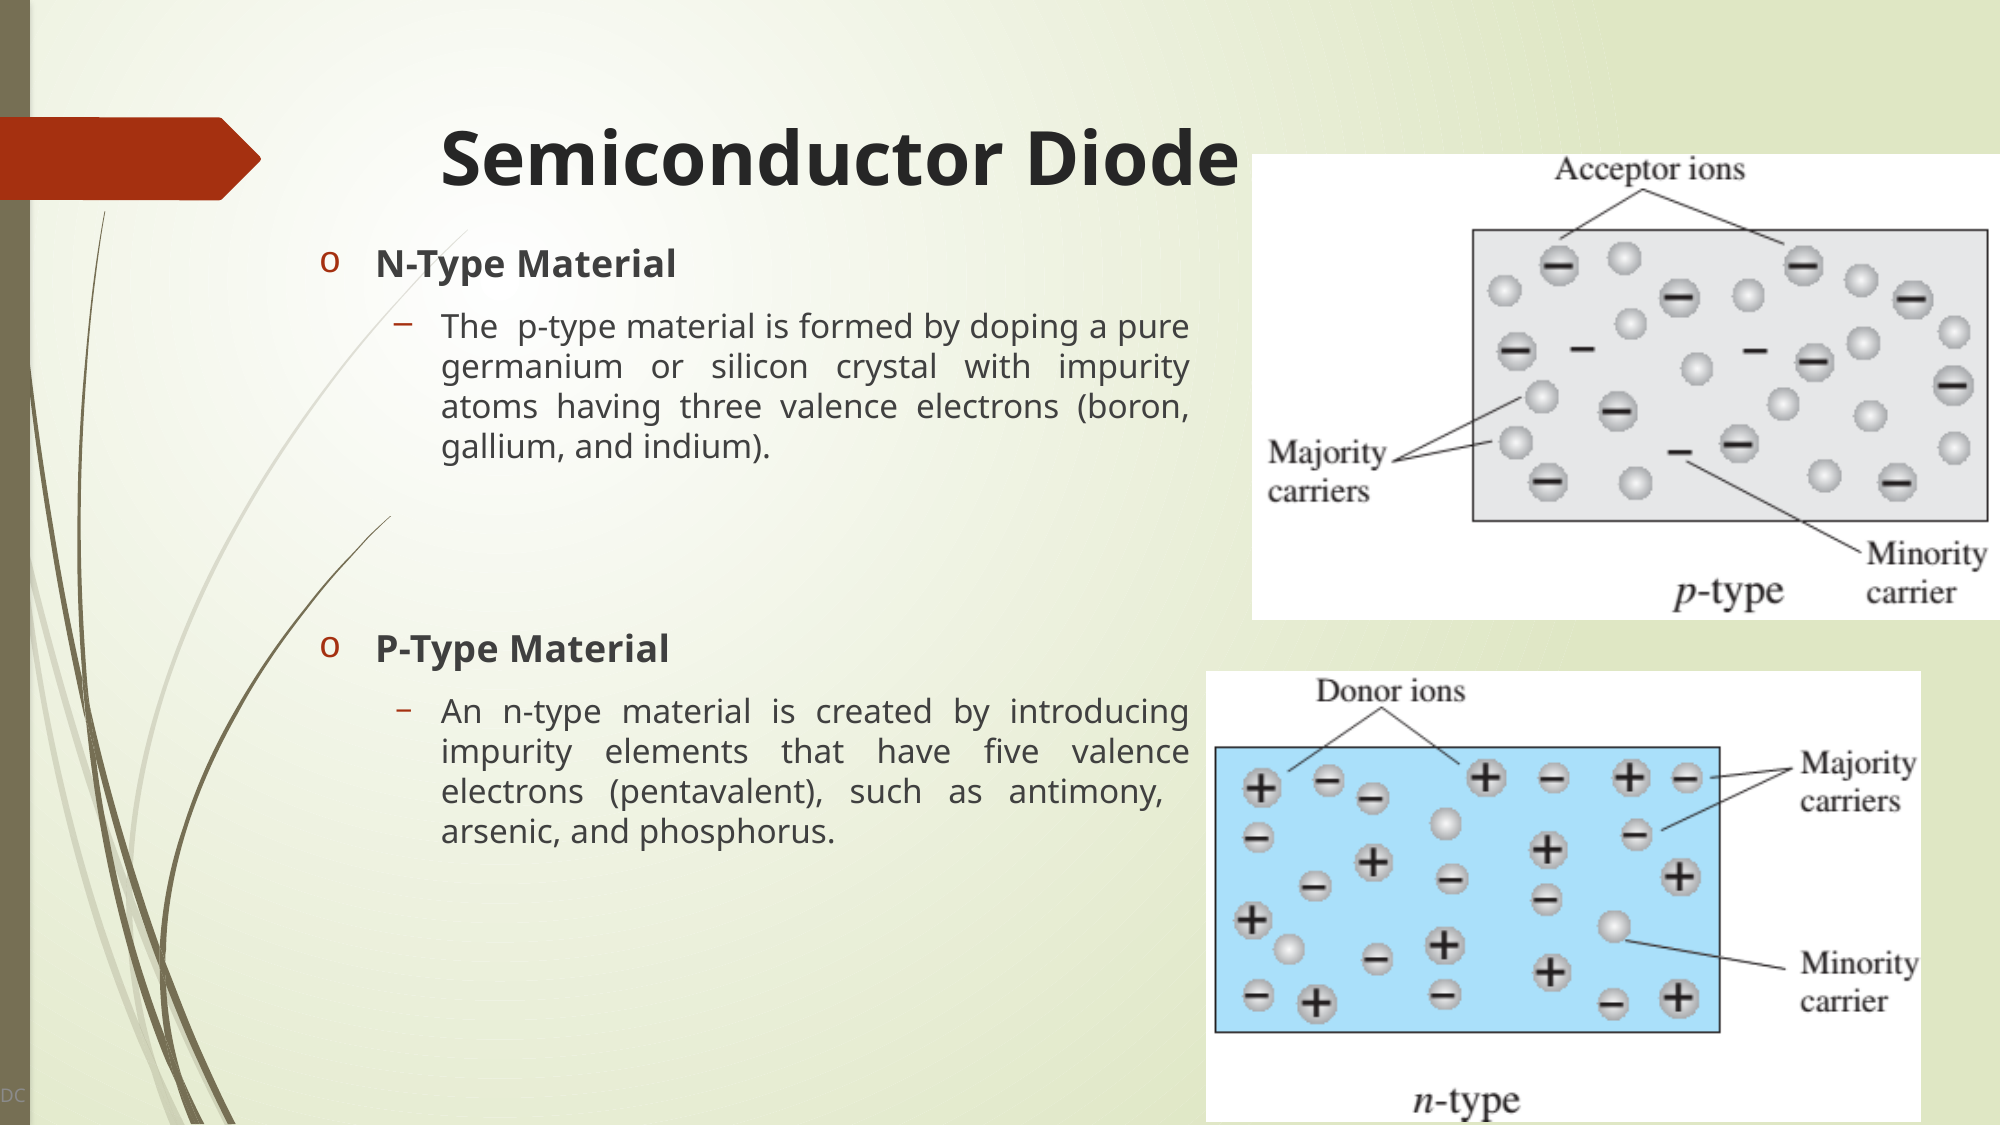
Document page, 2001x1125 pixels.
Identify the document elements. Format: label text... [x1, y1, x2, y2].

list N-Type Material The p-type material is formed by doping a pure germanium or silicon crystal with impurity atoms having three valence electrons (boron, gallium, and indium). P-Type Material An n-type material is created by introducing impurity elements that have five valence electrons (pentavalent), such as antimony, arsenic, and phosphorus. [303, 232, 1207, 1067]
picture [1251, 154, 2000, 620]
footer EDC [0, 1064, 113, 1125]
title Semiconductor Diode [425, 102, 1888, 313]
picture [1205, 671, 1921, 1122]
